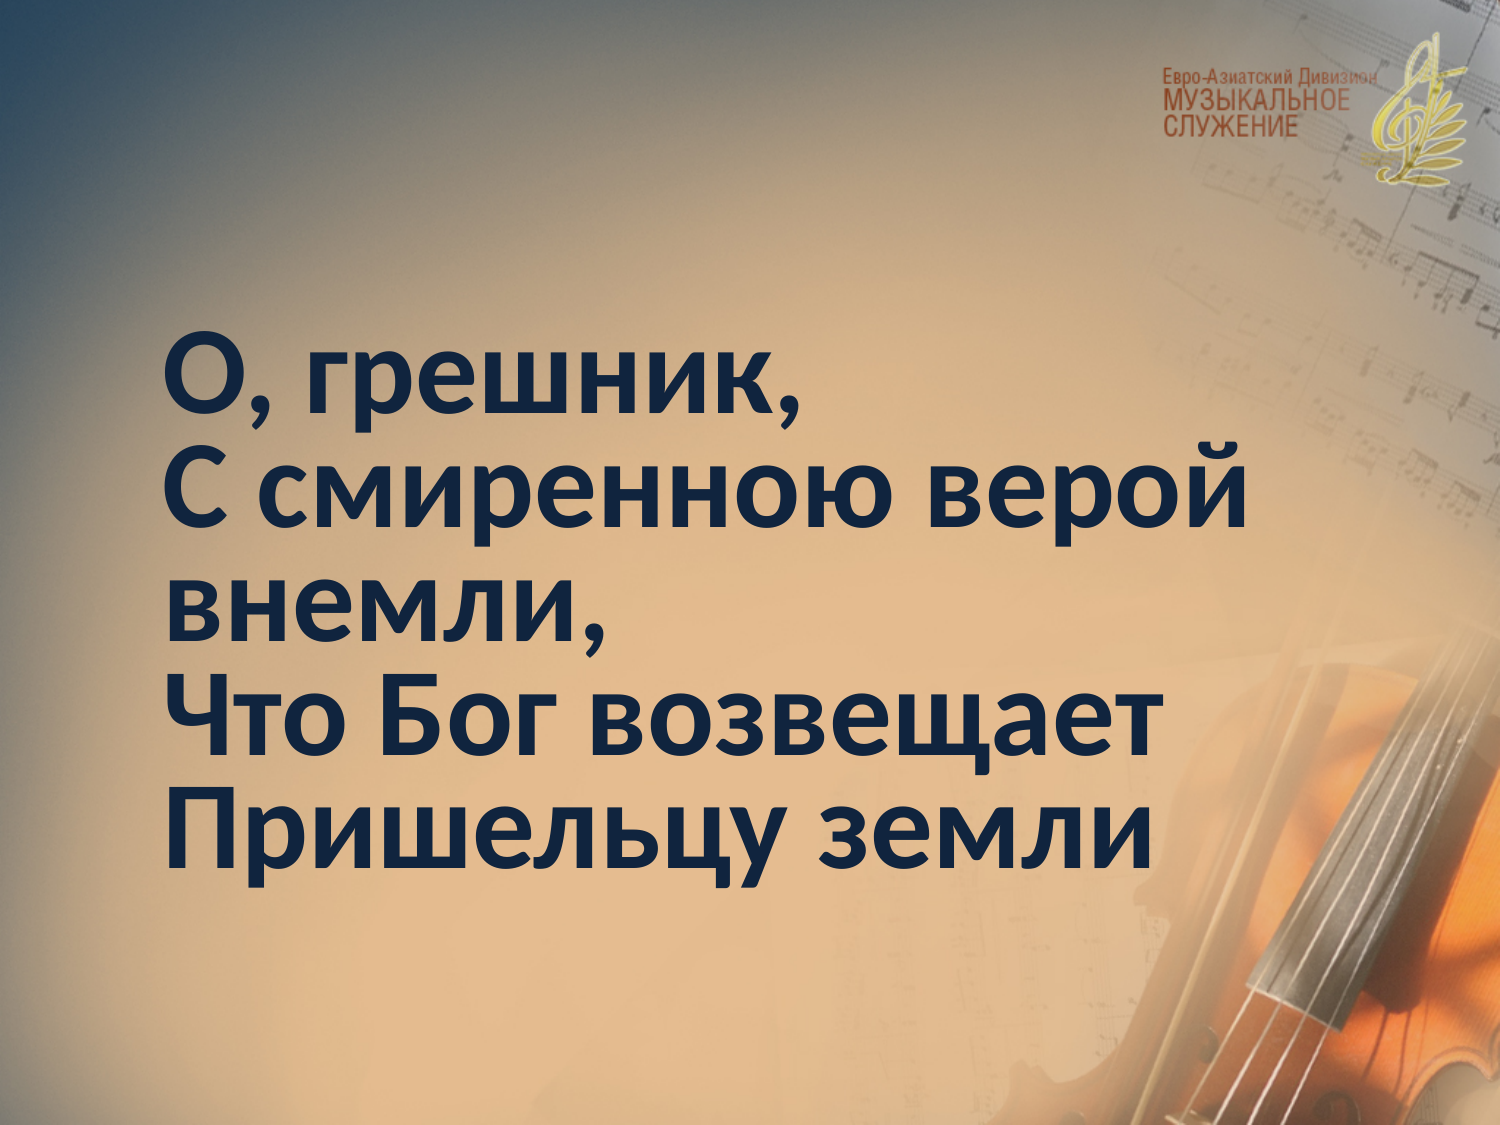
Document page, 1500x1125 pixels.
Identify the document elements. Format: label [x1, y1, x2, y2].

list [0, 0, 1500, 1125]
